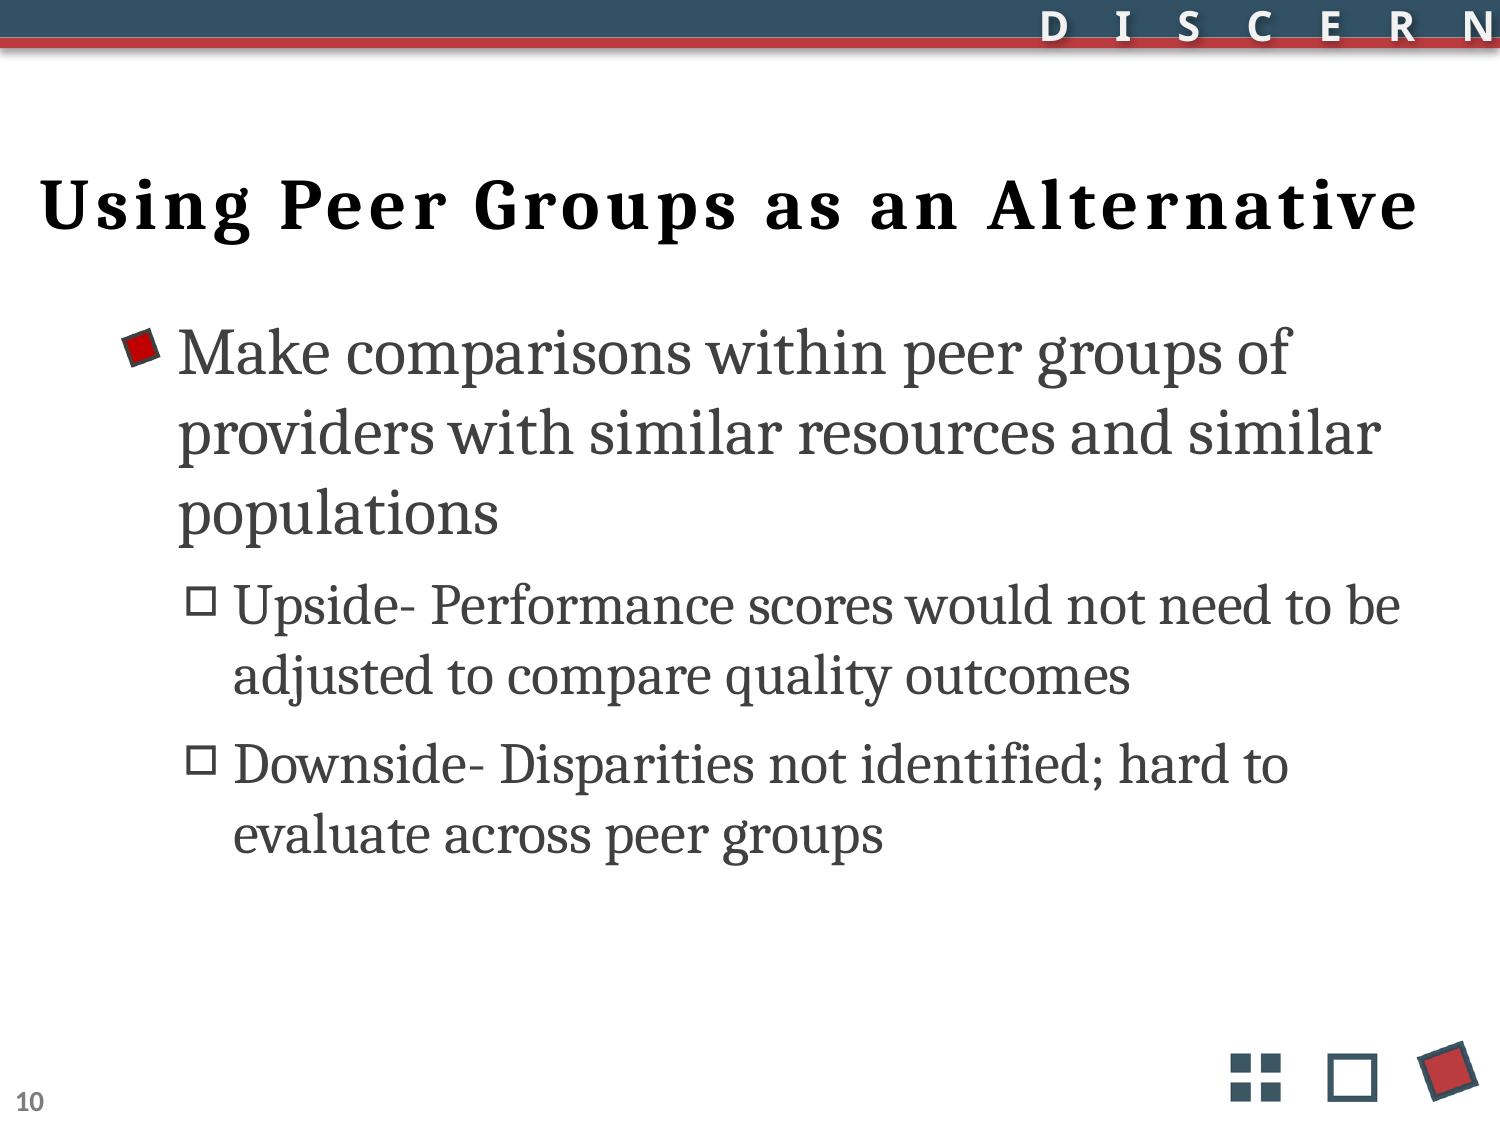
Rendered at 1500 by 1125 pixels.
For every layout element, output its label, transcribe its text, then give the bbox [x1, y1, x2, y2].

picture [186, 745, 216, 775]
list Make comparisons within peer groups of providers with similar resources and similar populations Upside- Performance scores would not need to be adjusted to compare quality outcomes Downside- Disparities not identified; hard to evaluate across peer groups [87, 299, 1451, 951]
title Using Peer Groups as an Alternative [24, 137, 1463, 263]
picture [120, 327, 161, 368]
slide_number 10 [0, 1074, 88, 1125]
picture [186, 586, 216, 616]
picture [1212, 1030, 1496, 1120]
